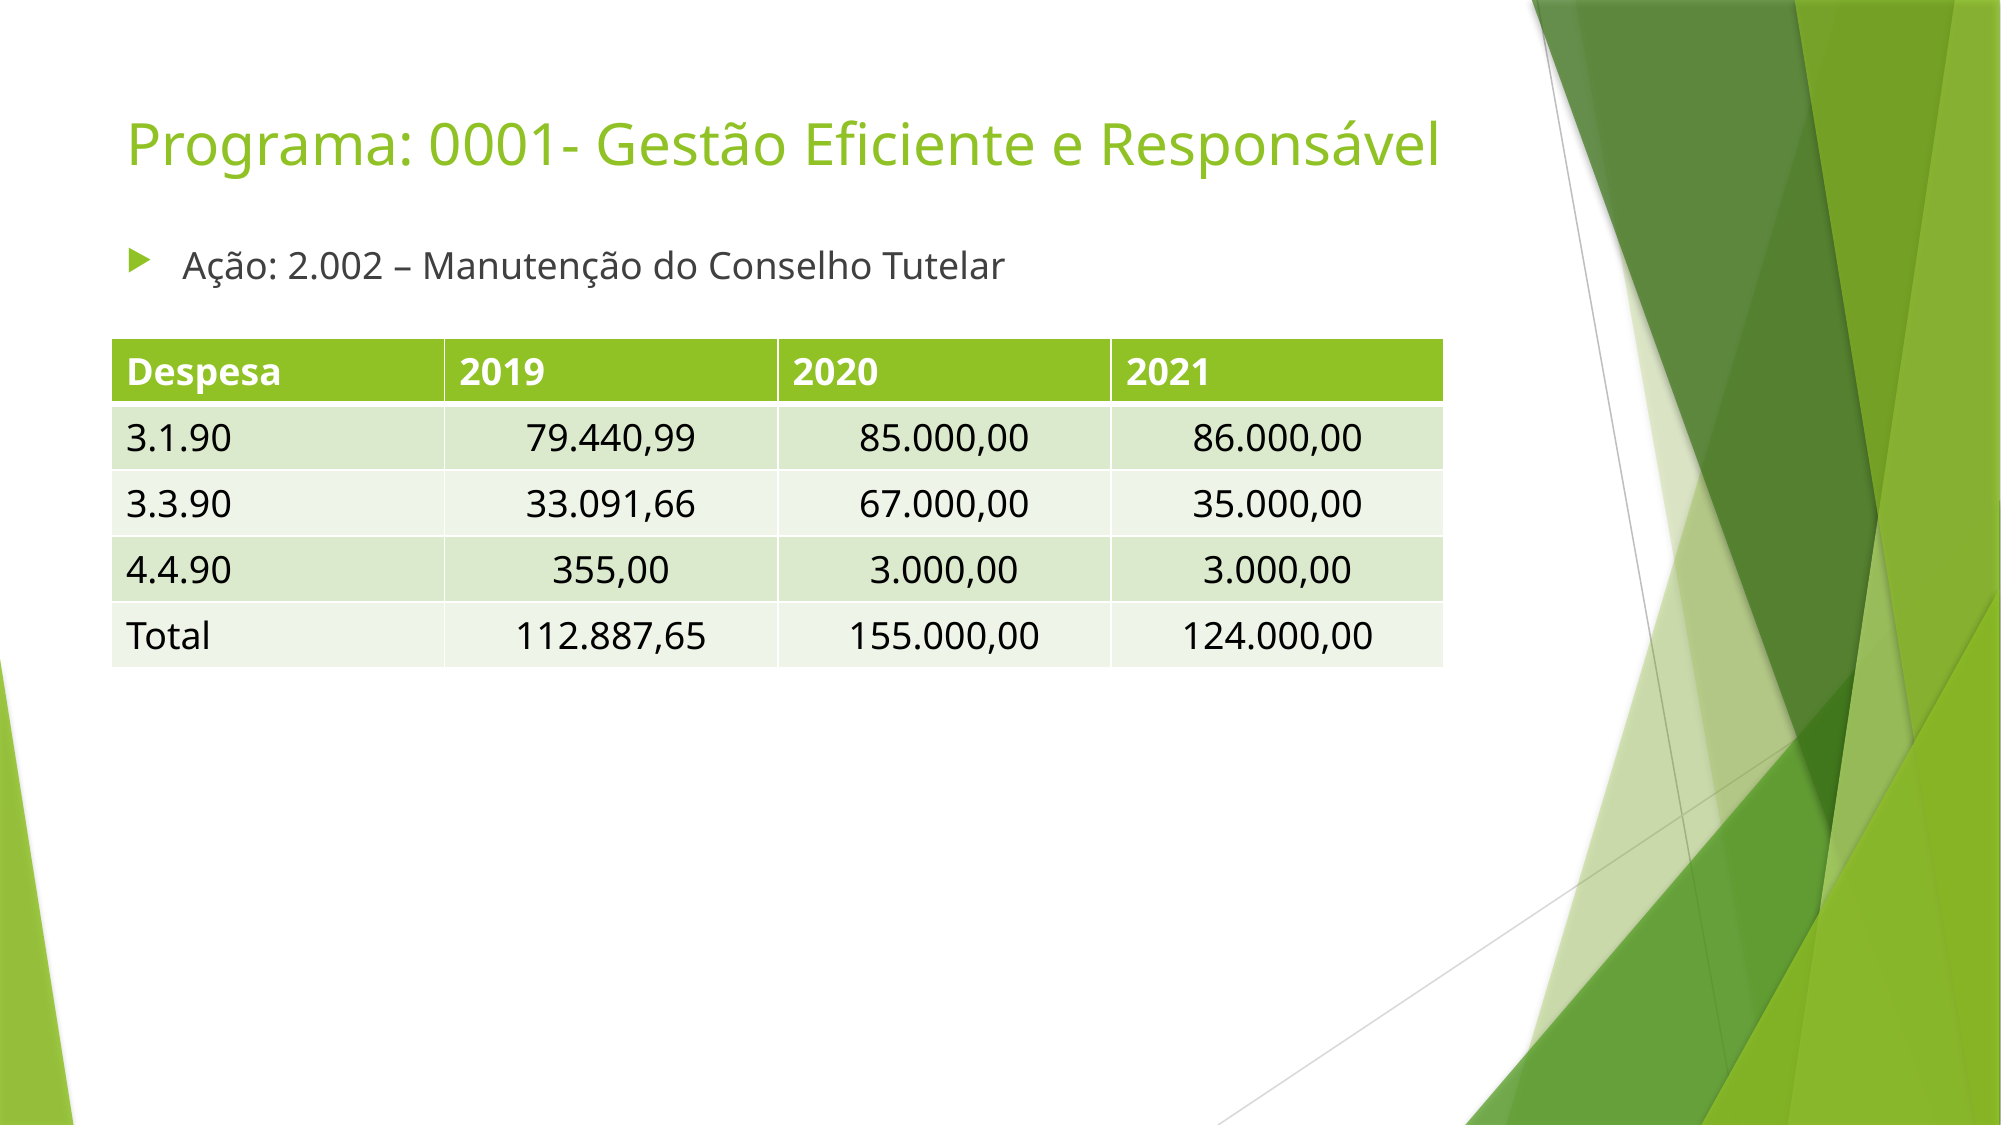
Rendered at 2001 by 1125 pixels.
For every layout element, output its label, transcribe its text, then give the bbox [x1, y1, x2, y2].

table_cell 67.000,00 [779, 471, 1110, 535]
table_cell 79.440,99 [445, 407, 777, 469]
table_header 2020 [779, 339, 1110, 401]
table_cell 33.091,66 [445, 471, 777, 535]
table_cell 155.000,00 [779, 603, 1110, 667]
table_header Despesa [112, 339, 444, 401]
table_cell Total [112, 603, 444, 667]
table_cell 3.1.90 [112, 407, 444, 469]
title Programa: 0001- Gestão Eficiente e Responsável [111, 99, 1522, 212]
table_header 2019 [445, 339, 777, 401]
table_cell 112.887,65 [445, 603, 777, 667]
table_cell 124.000,00 [1112, 603, 1443, 667]
table_cell 3.000,00 [779, 537, 1110, 601]
table_cell 86.000,00 [1112, 407, 1443, 469]
table_header 2021 [1112, 339, 1443, 401]
table_cell 3.3.90 [112, 471, 444, 535]
table_cell 35.000,00 [1112, 471, 1443, 535]
list Ação: 2.002 – Manutenção do Conselho Tutelar [111, 234, 1522, 992]
table_cell 355,00 [445, 537, 777, 601]
table_cell 3.000,00 [1112, 537, 1443, 601]
table_cell 4.4.90 [112, 537, 444, 601]
table_cell 85.000,00 [779, 407, 1110, 469]
